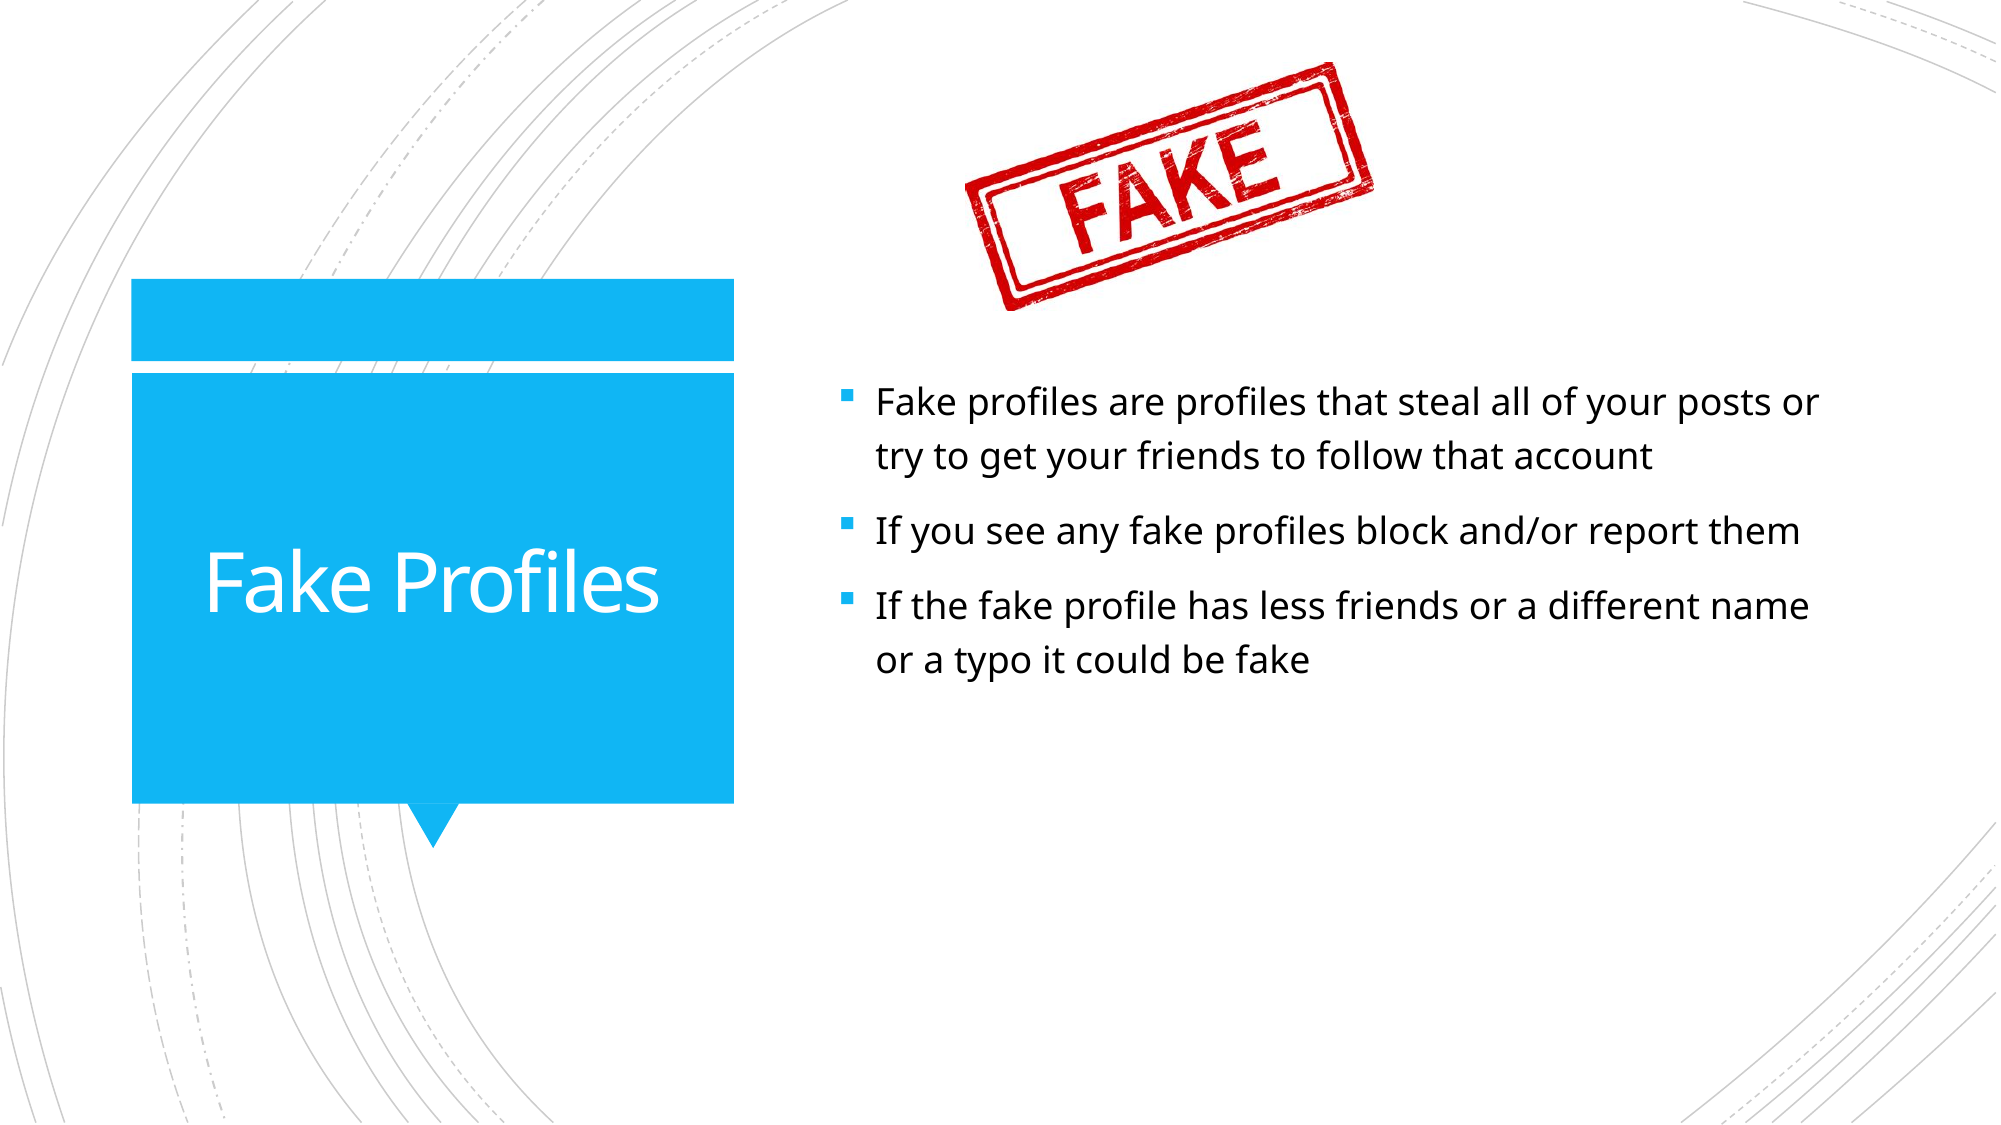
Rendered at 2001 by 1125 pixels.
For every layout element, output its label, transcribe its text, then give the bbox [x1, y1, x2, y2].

picture [965, 62, 1374, 311]
list Fake profiles are profiles that steal all of your posts or try to get your friends to follow that account If you see any fake profiles block and/or report them If the fake profile has less friends or a different name or a typo it could be fake [822, 94, 1854, 956]
title Fake Profiles [145, 385, 720, 789]
